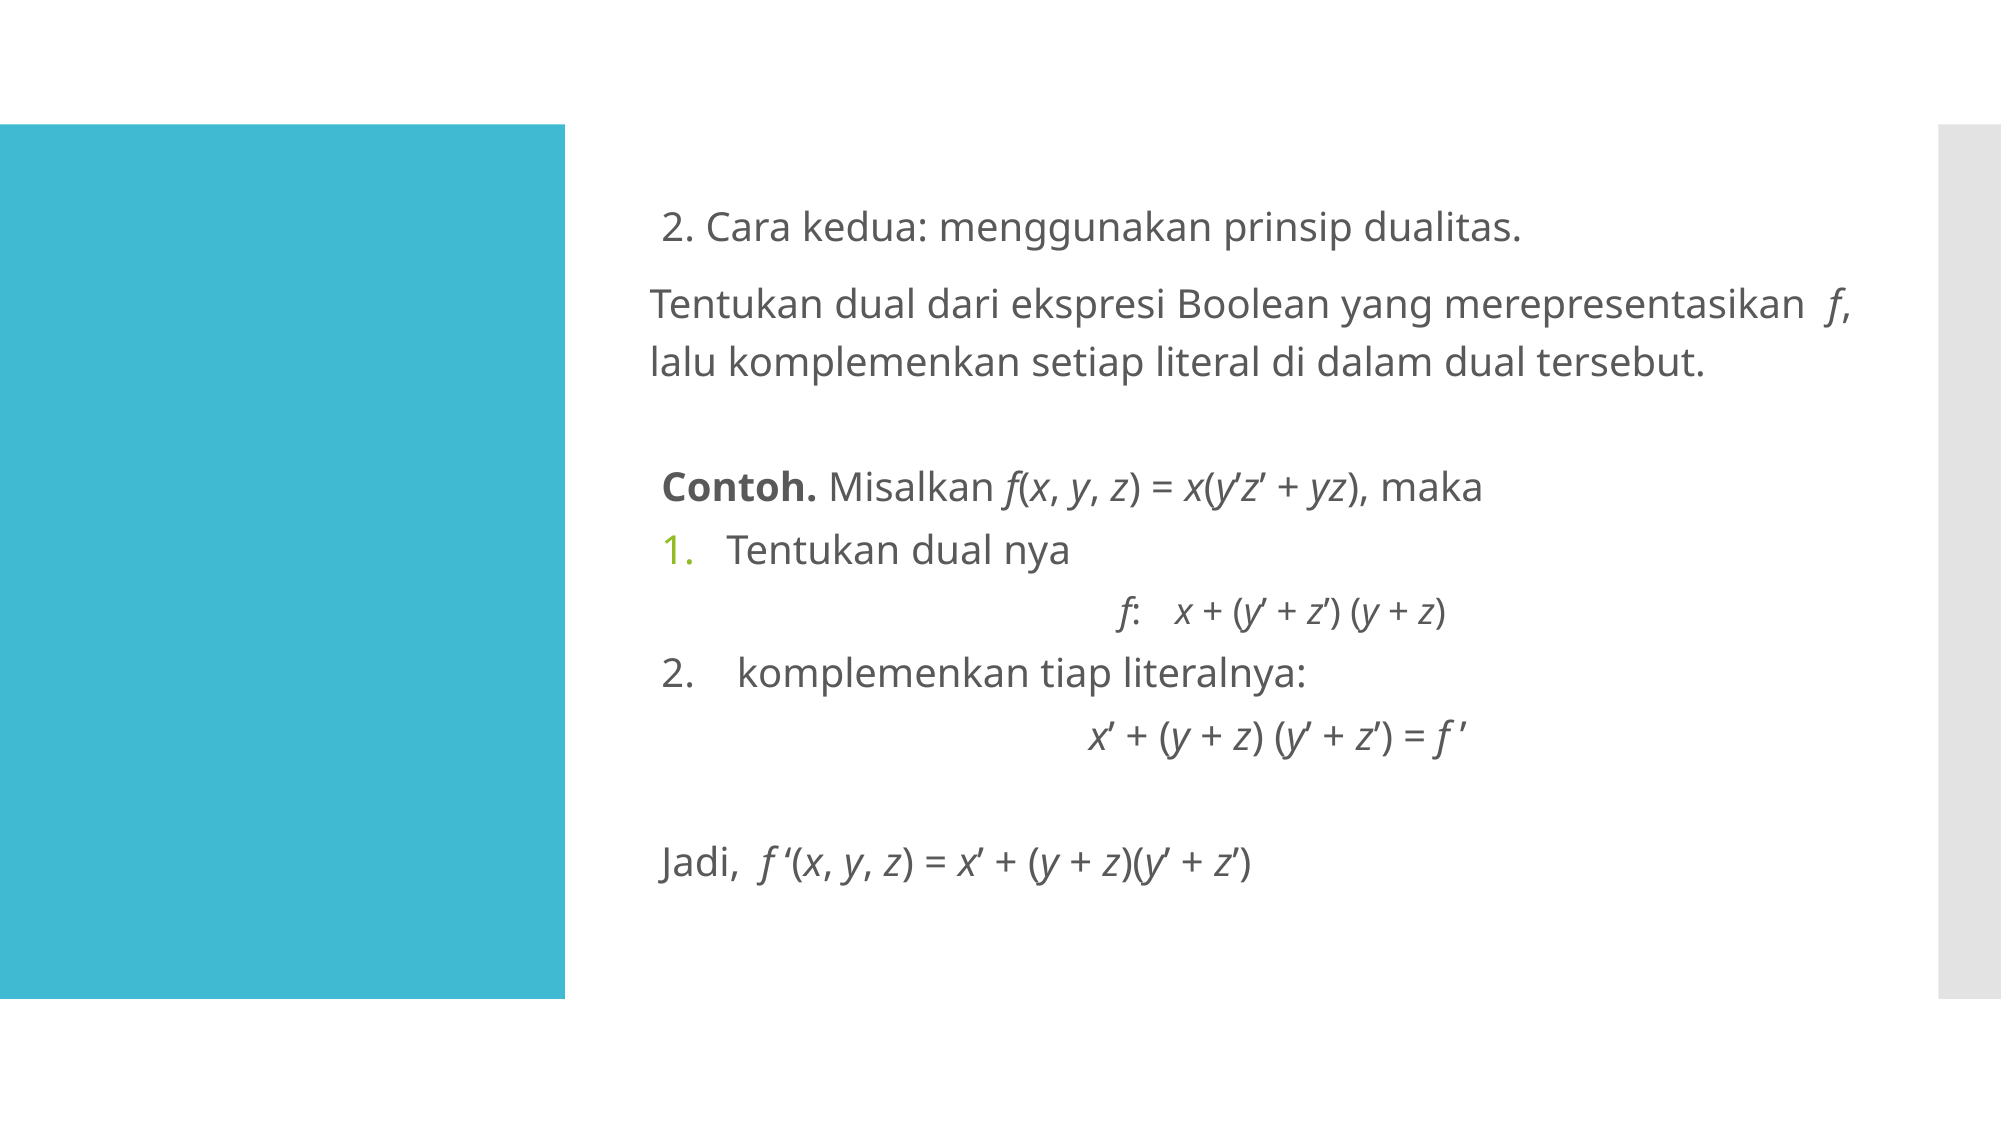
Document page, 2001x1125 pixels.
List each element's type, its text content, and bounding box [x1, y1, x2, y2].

text_box 2. Cara kedua: menggunakan prinsip dualitas. Tentukan dual dari ekspresi Boolean yang merepresentasikan f, lalu komplemenkan setiap literal di dalam dual tersebut. Contoh. Misalkan f(x, y, z) = x(y’z’ + yz), maka Tentukan dual nya f: x + (y’ + z’) (y + z) 2. komplemenkan tiap literalnya: x’ + (y + z) (y’ + z’) = f ’ Jadi, f ‘(x, y, z) = x’ + (y + z)(y’ + z’) [634, 184, 1910, 900]
